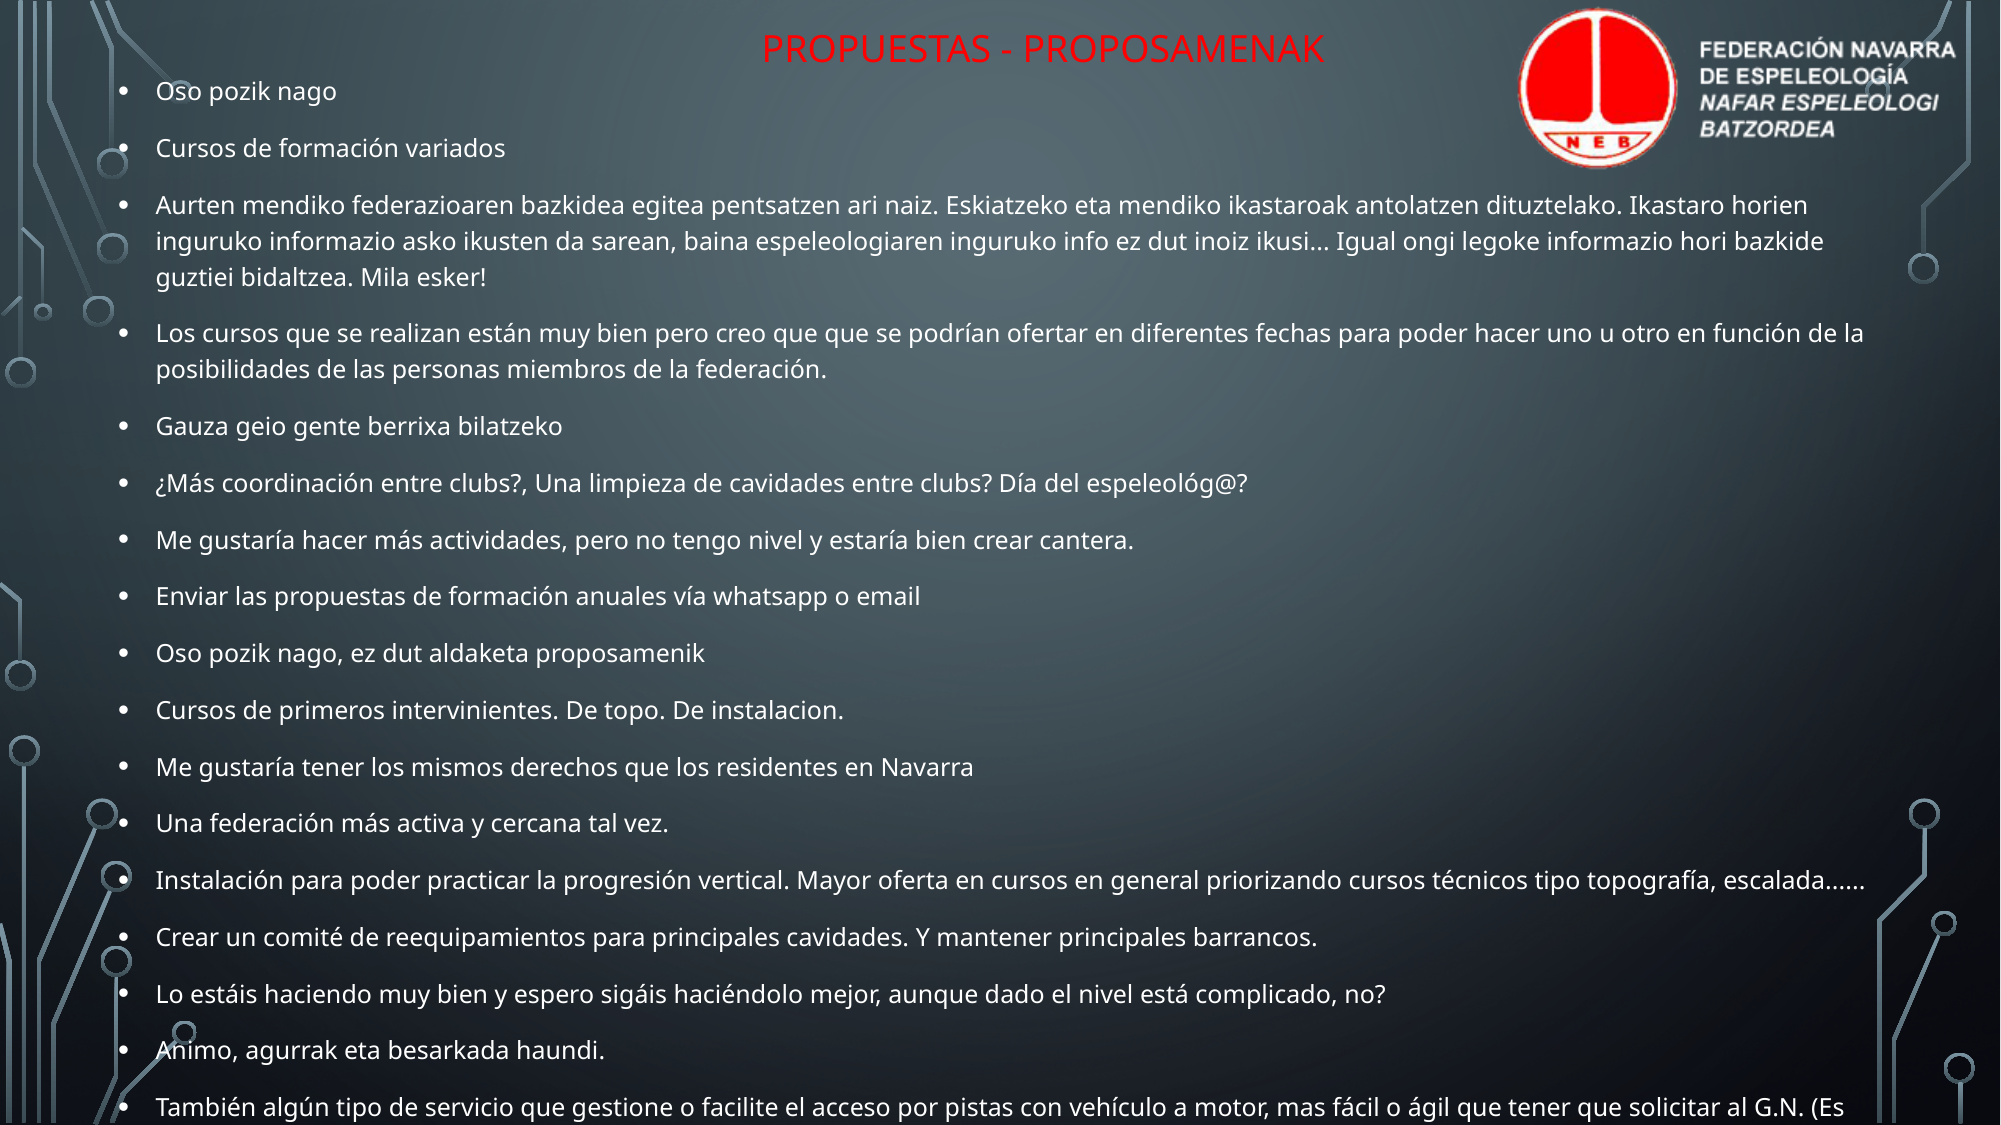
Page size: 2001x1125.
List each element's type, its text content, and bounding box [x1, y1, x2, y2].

list Oso pozik nago Cursos de formación variados Aurten mendiko federazioaren bazkidea egitea pentsatzen ari naiz. Eskiatzeko eta mendiko ikastaroak antolatzen dituztelako. Ikastaro horien inguruko informazio asko ikusten da sarean, baina espeleologiaren inguruko info ez dut inoiz ikusi... Igual ongi legoke informazio hori bazkide guztiei bidaltzea. Mila esker! Los cursos que se realizan están muy bien pero creo que que se podrían ofertar en diferentes fechas para poder hacer uno u otro en función de la posibilidades de las personas miembros de la federación. Gauza geio gente berrixa bilatzeko ¿Más coordinación entre clubs?, Una limpieza de cavidades entre clubs? Día del espeleológ@? Me gustaría hacer más actividades, pero no tengo nivel y estaría bien crear cantera. Enviar las propuestas de formación anuales vía whatsapp o email Oso pozik nago, ez dut aldaketa proposamenik Cursos de primeros intervinientes. De topo. De instalacion. Me gustaría tener los mismos derechos que los residentes en Navarra Una federación más activa y cercana tal vez. Instalación para poder practicar la progresión vertical. Mayor oferta en cursos en general priorizando cursos técnicos tipo topografía, escalada...... Crear un comité de reequipamientos para principales cavidades. Y mantener principales barrancos. Lo estáis haciendo muy bien y espero sigáis haciéndolo mejor, aunque dado el nivel está complicado, no? Animo, agurrak eta besarkada haundi. También algún tipo de servicio que gestione o facilite el acceso por pistas con vehículo a motor, mas fácil o ágil que tener que solicitar al G.N. (Es desagradable acarrear todo el material y cruzarte por el camino con docenas de vehículos de cazadores que parecen mas organizados en este aspecto). [103, 62, 1891, 1114]
picture [1515, 0, 2000, 182]
text_box PROPUESTAS - PROPOSAMENAK [746, 17, 1464, 77]
